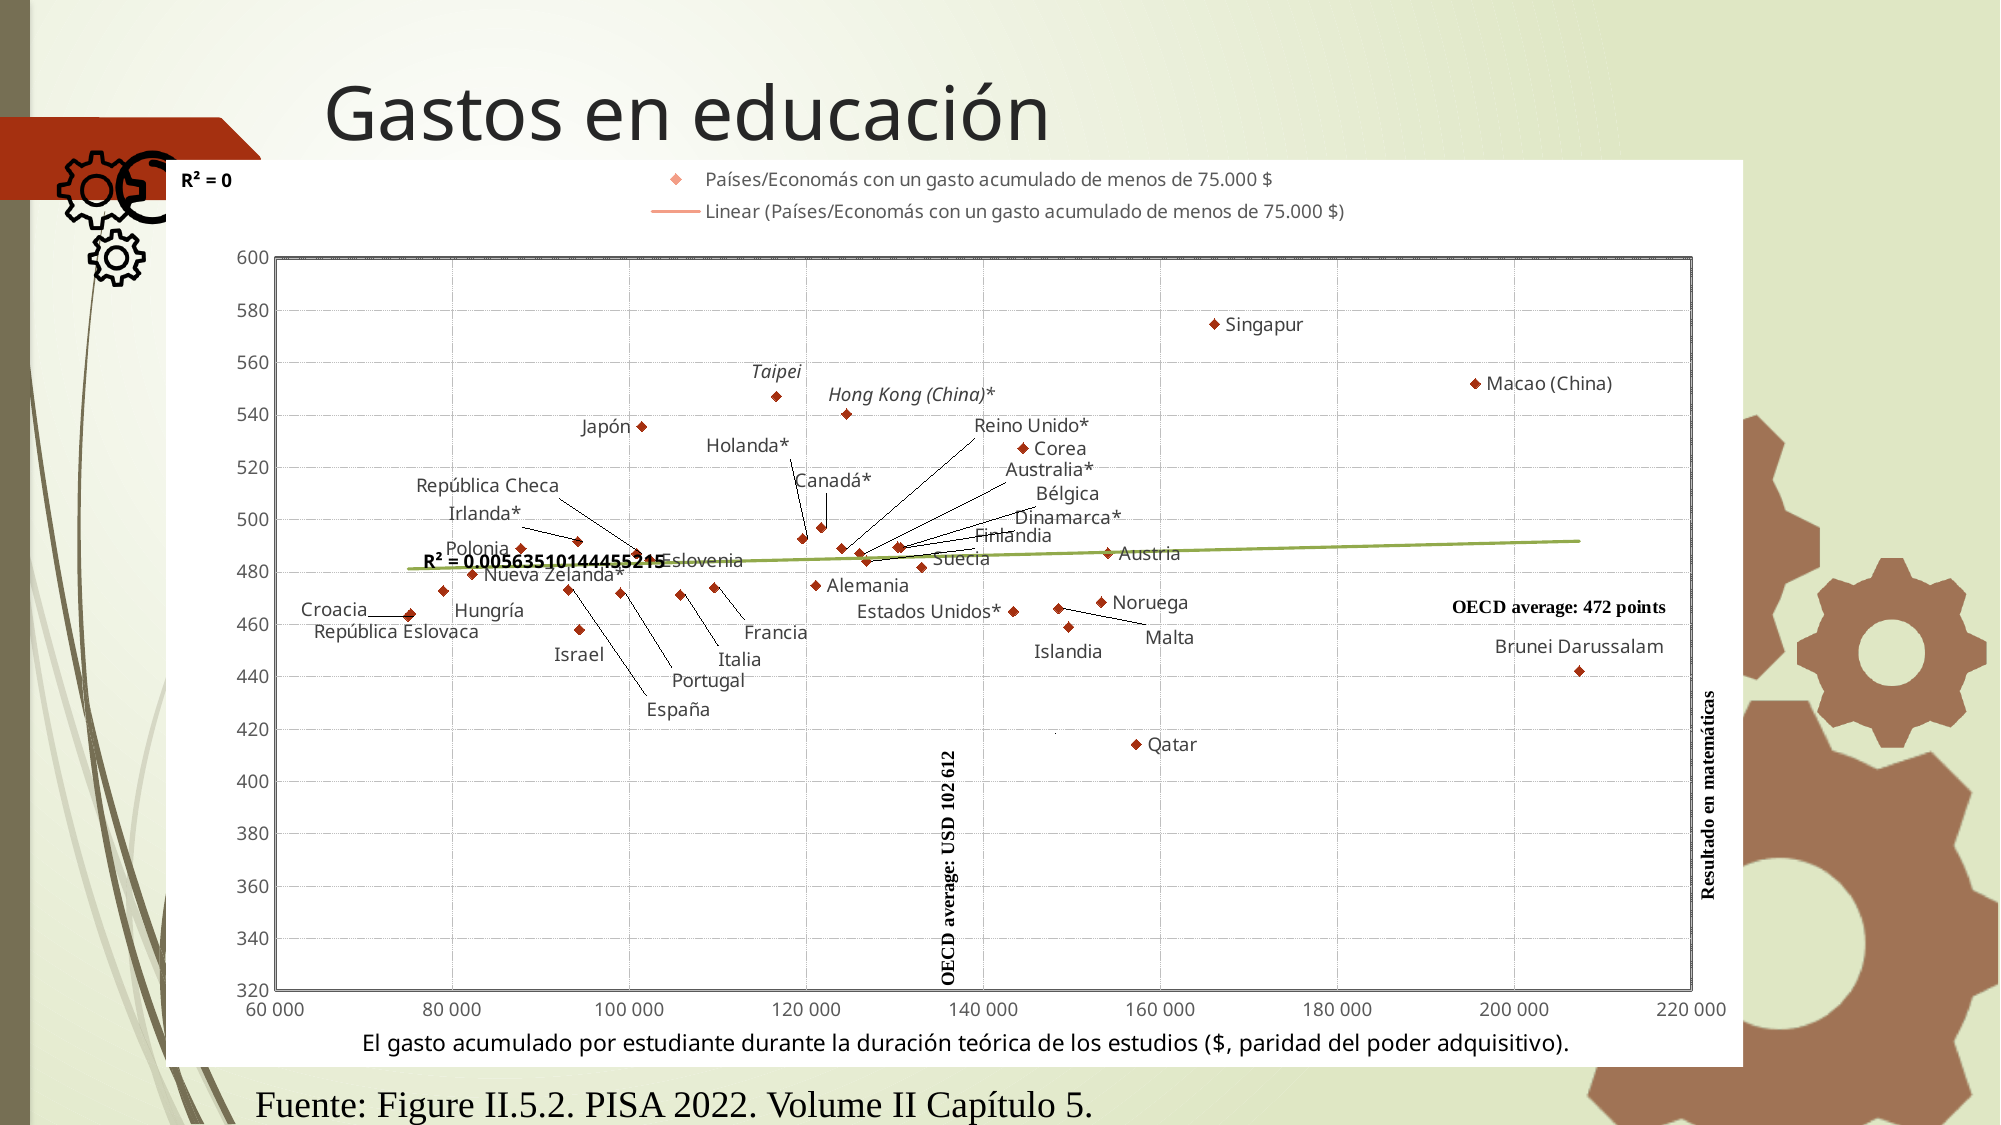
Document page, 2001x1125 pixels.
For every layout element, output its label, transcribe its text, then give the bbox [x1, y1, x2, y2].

text_box Fuente: Figure II.5.2. PISA 2022. Volume II Capítulo 5. [240, 1074, 1298, 1125]
chart [165, 159, 1744, 1068]
picture [1438, 311, 2001, 1125]
title Gastos en educación [308, 58, 1886, 236]
picture [19, 100, 256, 338]
